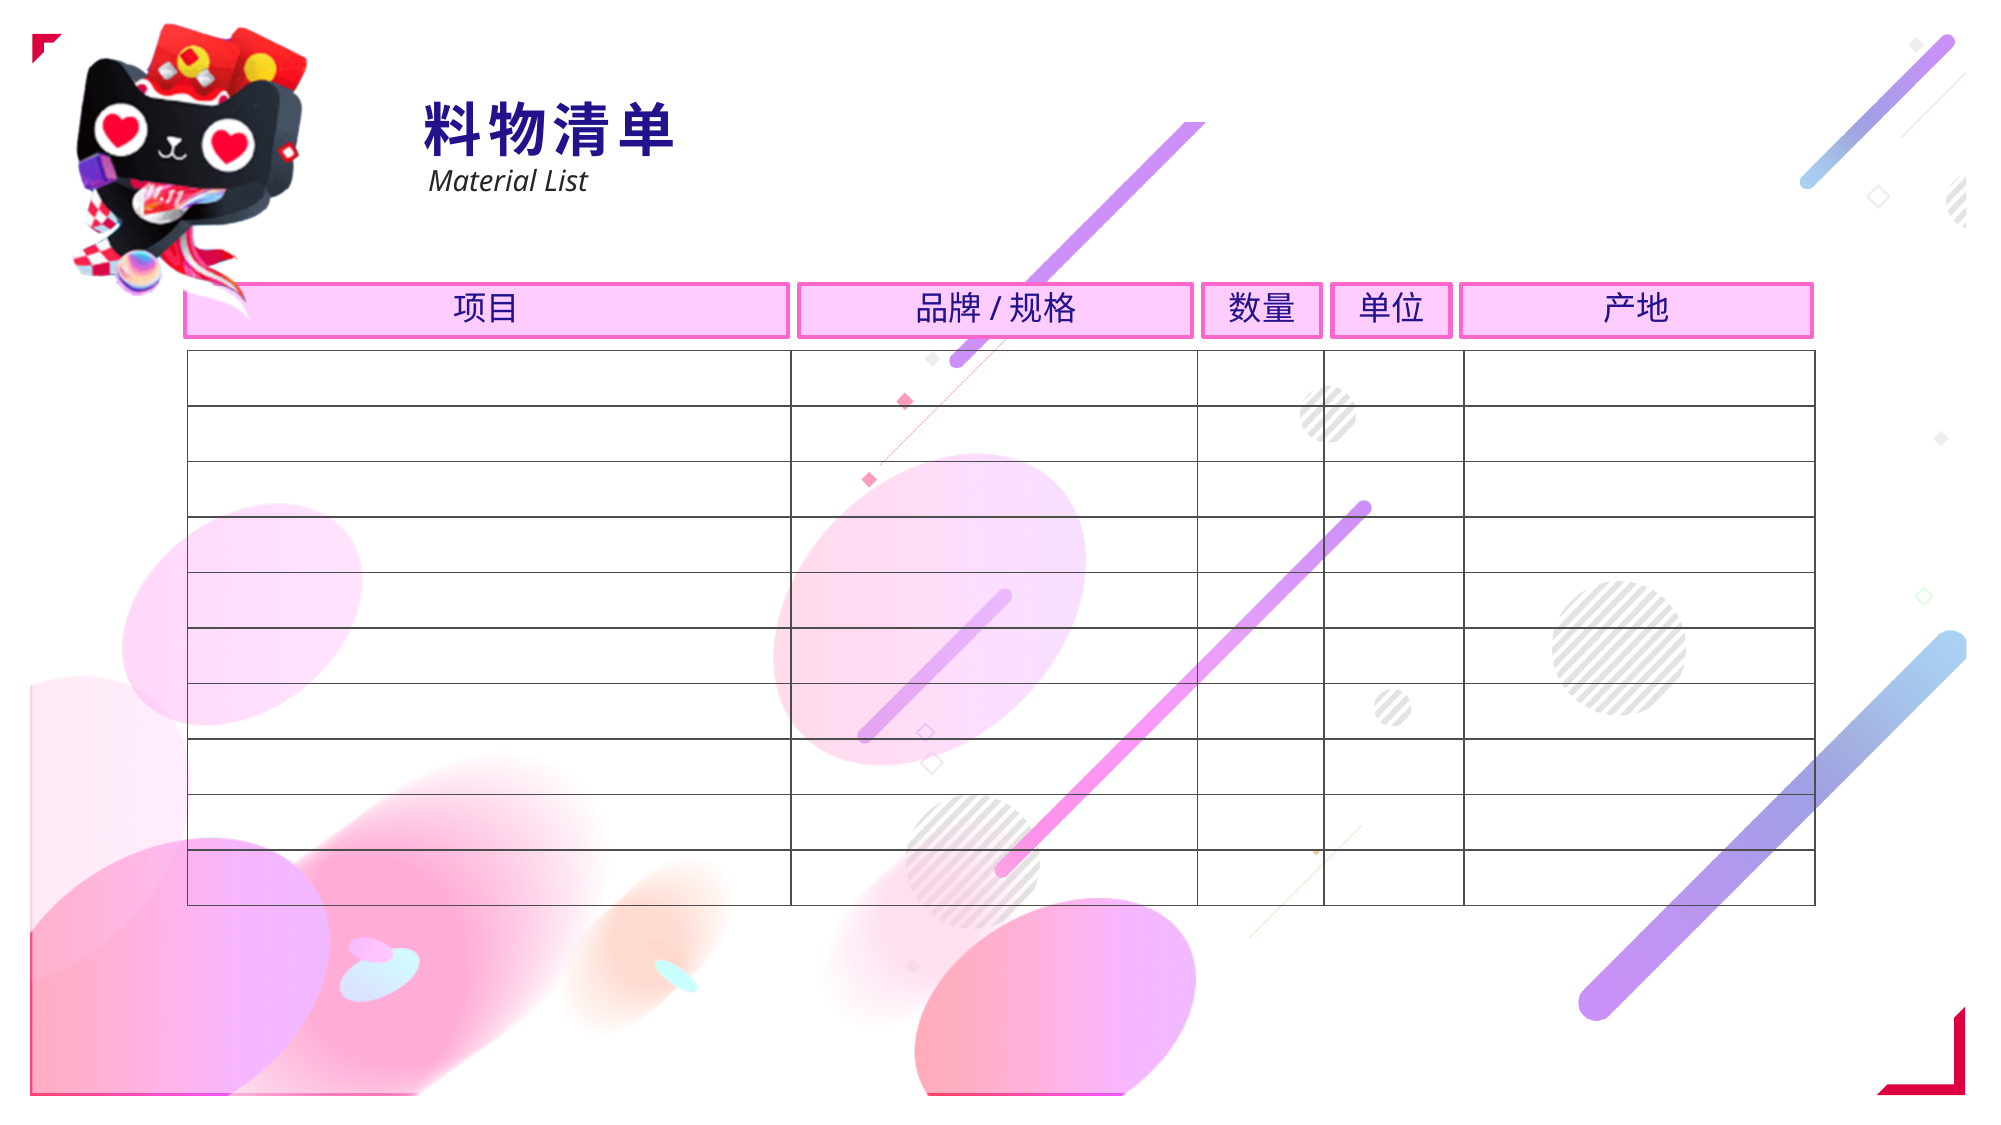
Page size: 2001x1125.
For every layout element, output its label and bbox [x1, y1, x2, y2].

text_box [29, 32, 1968, 1096]
picture [0, 0, 371, 337]
text_box [184, 284, 1815, 906]
